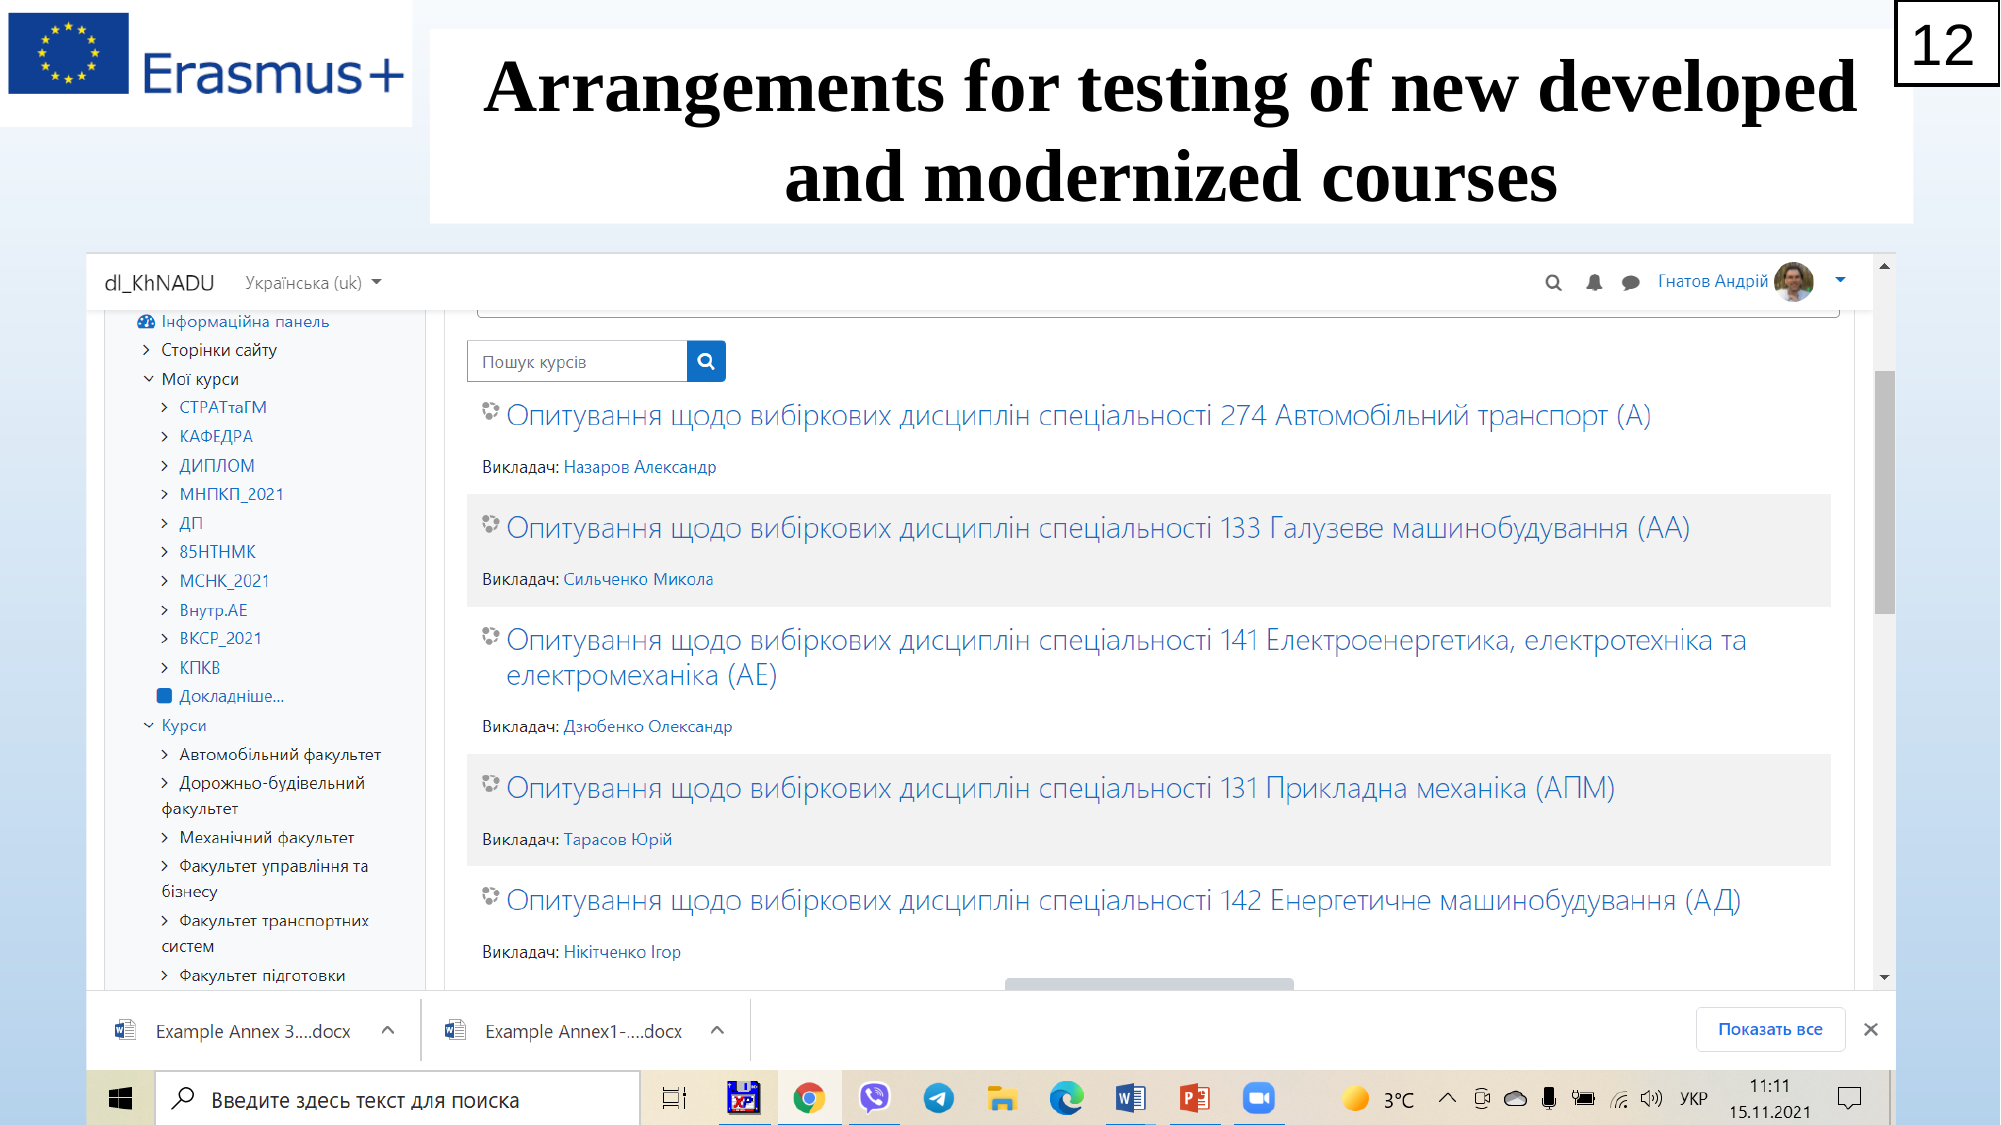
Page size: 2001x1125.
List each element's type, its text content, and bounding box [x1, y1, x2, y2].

text_box Arrangements for testing of new developed and modernized courses [429, 28, 1914, 224]
picture [86, 252, 1896, 1125]
picture [0, 0, 413, 127]
text_box 12 [1896, 0, 2000, 85]
